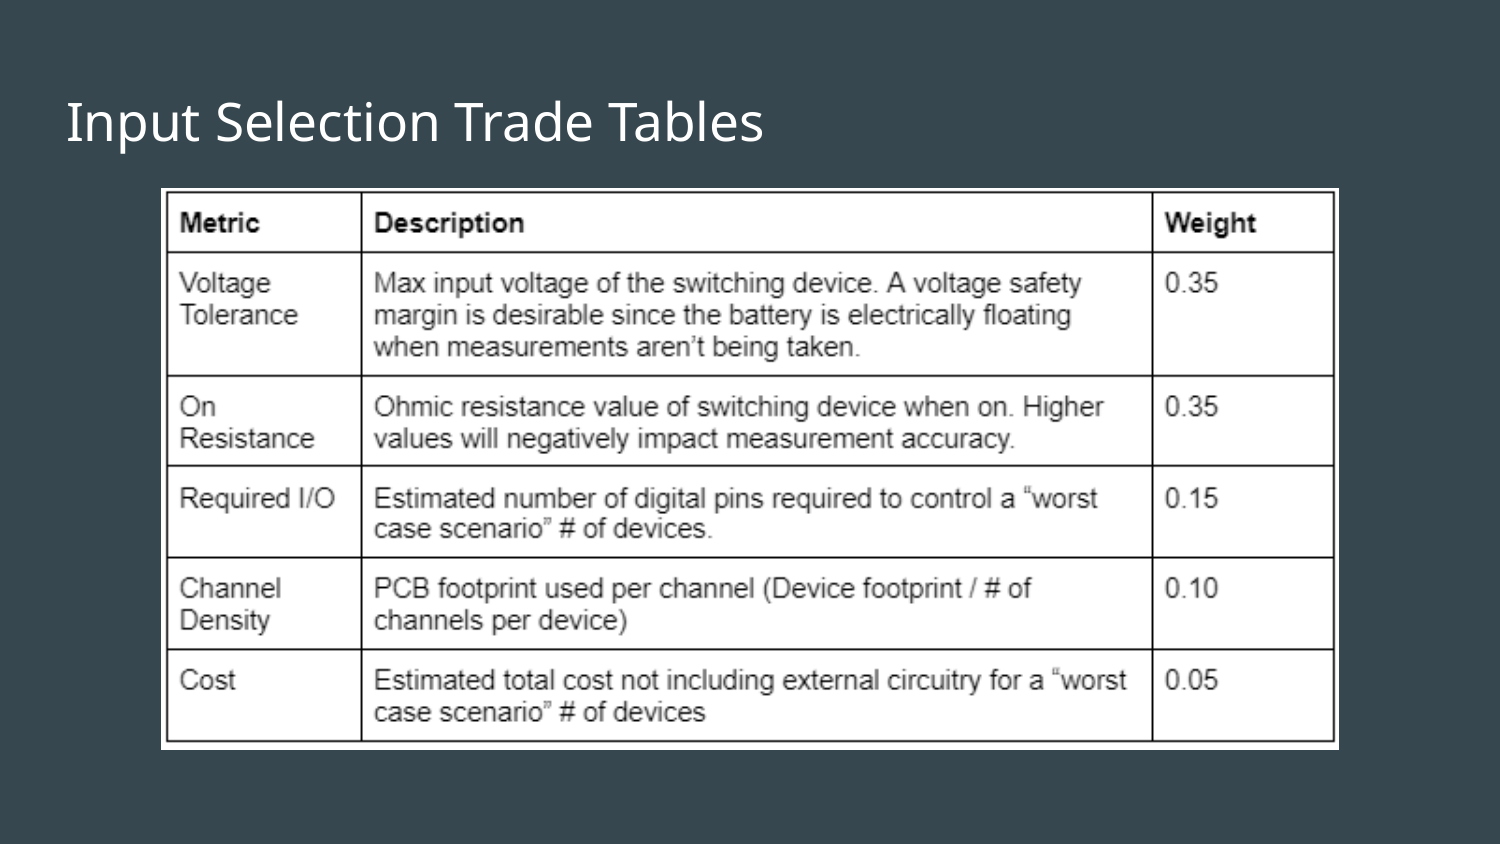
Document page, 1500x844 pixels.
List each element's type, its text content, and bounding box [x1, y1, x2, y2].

title Input Selection Trade Tables [51, 72, 1449, 167]
picture [161, 188, 1339, 750]
